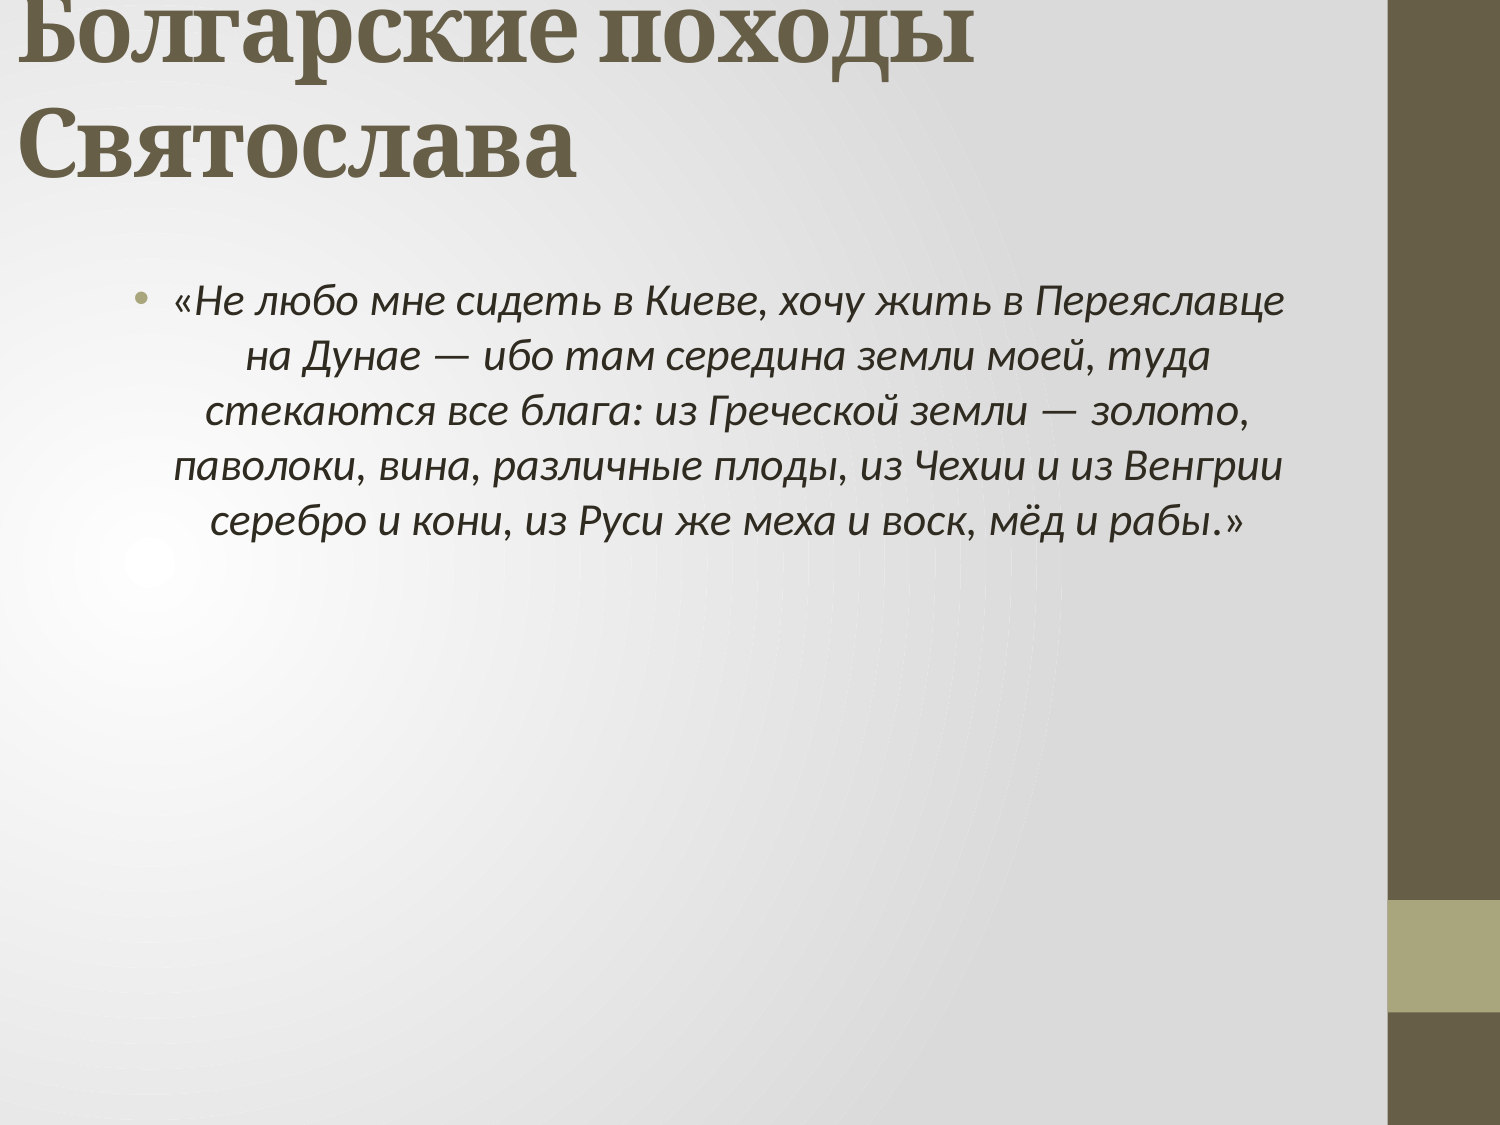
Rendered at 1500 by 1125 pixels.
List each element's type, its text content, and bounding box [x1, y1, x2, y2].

list «Не любо мне сидеть в Киеве, хочу жить в Переяславце на Дунае — ибо там середина земли моей, туда стекаются все блага: из Греческой земли — золото, паволоки, вина, различные плоды, из Чехии и из Венгрии серебро и кони, из Руси же меха и воск, мёд и рабы.» [75, 262, 1325, 1050]
title Болгарские походы Святослава [0, 45, 1442, 233]
